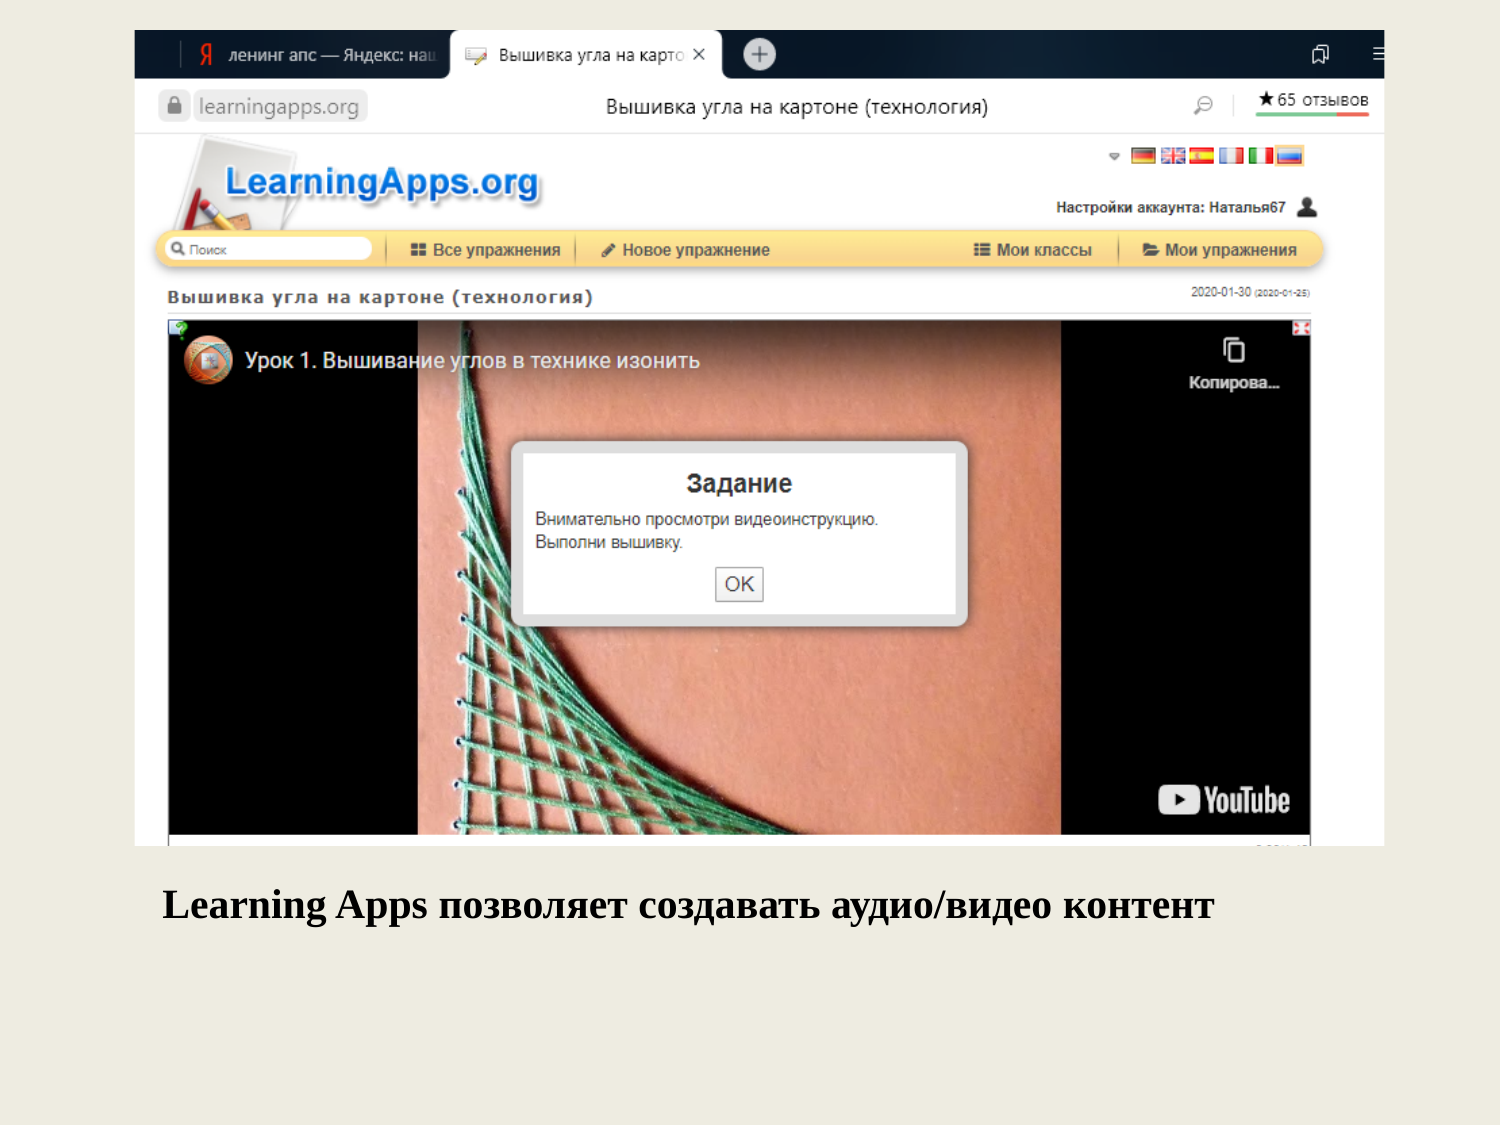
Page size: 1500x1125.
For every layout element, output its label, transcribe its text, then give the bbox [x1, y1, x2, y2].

picture [134, 30, 1385, 847]
text_box Learning Apps позволяет создавать аудио/видео контент [147, 869, 1365, 935]
